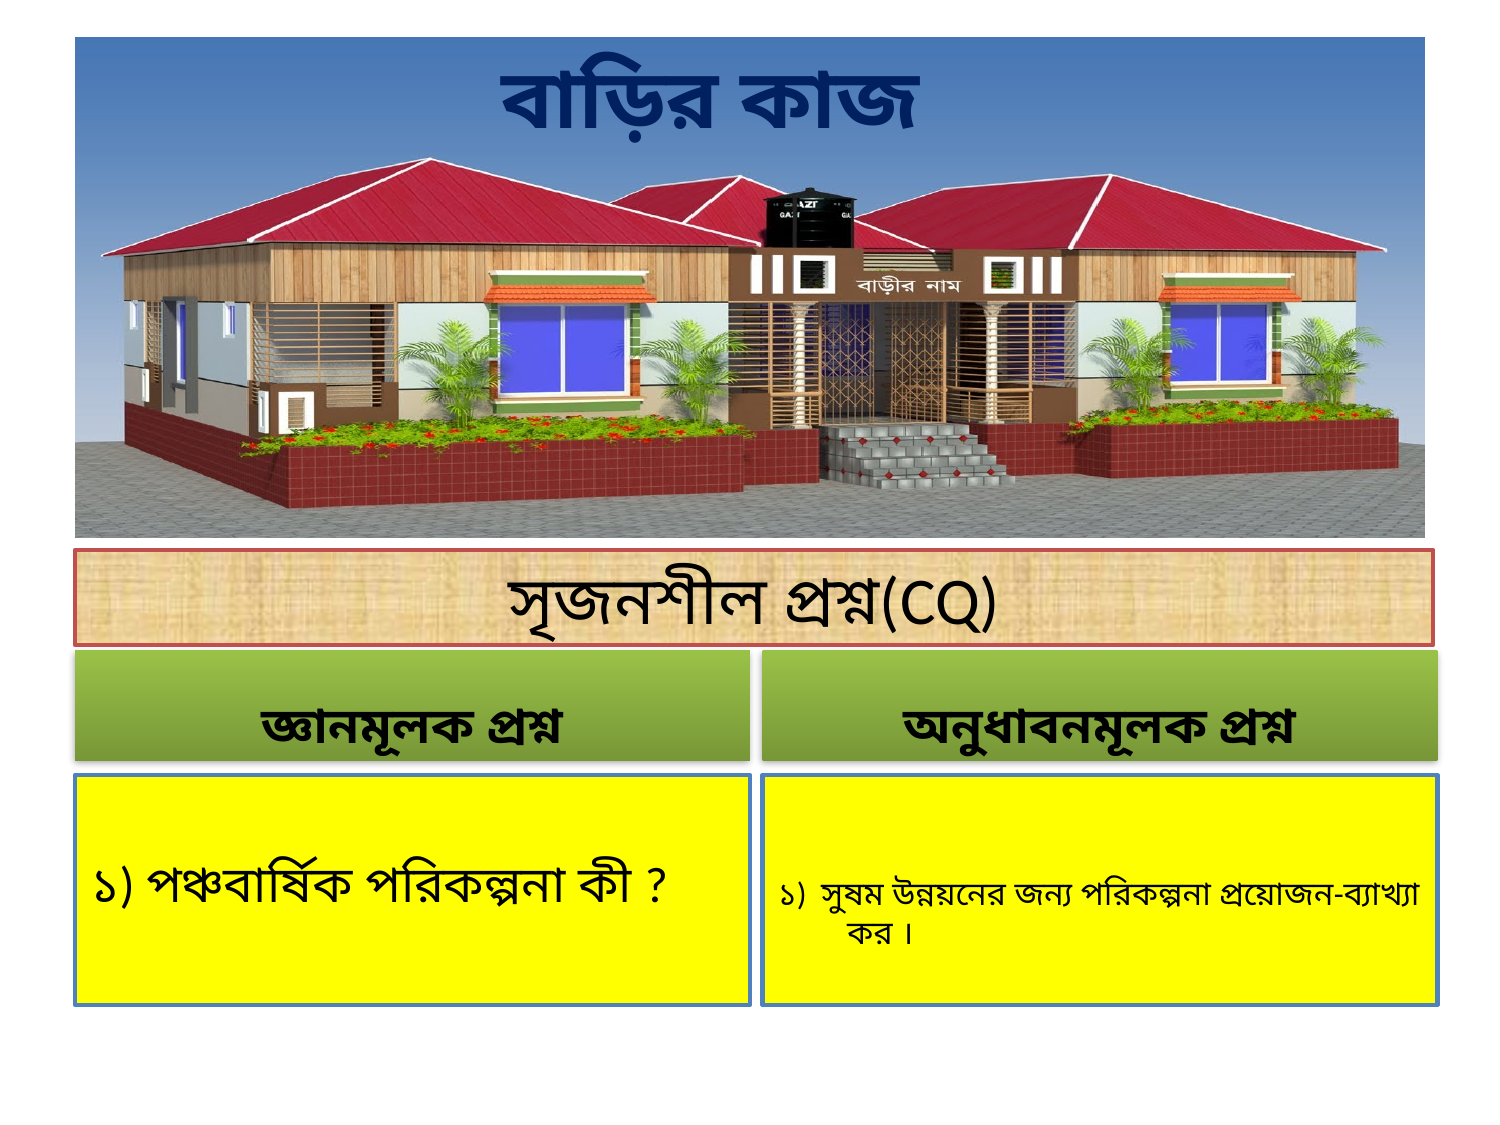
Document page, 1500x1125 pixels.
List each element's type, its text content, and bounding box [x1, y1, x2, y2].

title সৃজনশীল প্রশ্ন(CQ) [73, 548, 1435, 647]
list ১) সুষম উন্নয়নের জন্য পরিকল্পনা প্রয়োজন-ব্যাখ্যা কর । [760, 773, 1440, 1007]
list ১) পঞ্চবার্ষিক পরিকল্পনা কী ? [73, 773, 752, 1007]
picture [74, 37, 1426, 538]
list অনুধাবনমূলক প্রশ্ন [762, 650, 1438, 761]
list জ্ঞানমূলক প্রশ্ন [75, 650, 750, 761]
